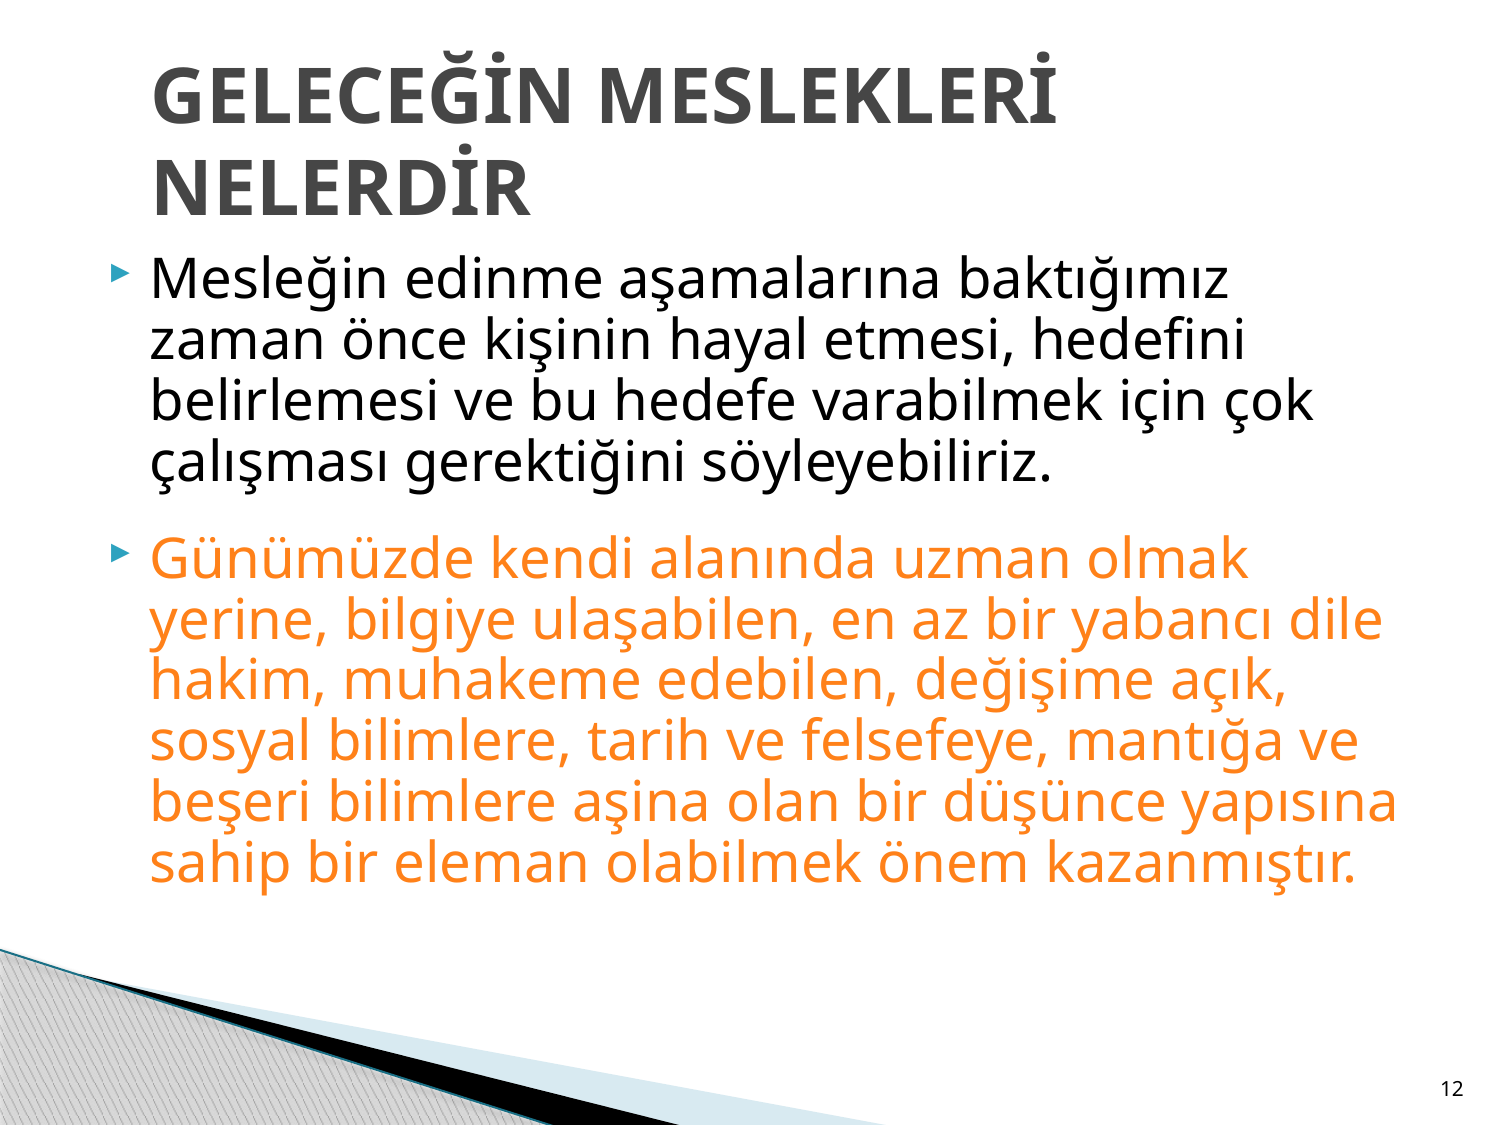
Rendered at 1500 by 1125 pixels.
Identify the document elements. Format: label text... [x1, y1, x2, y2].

slide_number 12 [1418, 1051, 1479, 1112]
title GELECEĞİN MESLEKLERİ NELERDİR [135, 45, 1425, 233]
list Mesleğin edinme aşamalarına baktığımız zaman önce kişinin hayal etmesi, hedefini belirlemesi ve bu hedefe varabilmek için çok çalışması gerektiğini söyleyebiliriz. Günümüzde kendi alanında uzman olmak yerine, bilgiye ulaşabilen, en az bir yabancı dile hakim, muhakeme edebilen, değişime açık, sosyal bilimlere, tarih ve felsefeye, mantığa ve beşeri bilimlere aşina olan bir düşünce yapısına sahip bir eleman olabilmek önem kazanmıştır. [74, 242, 1426, 986]
